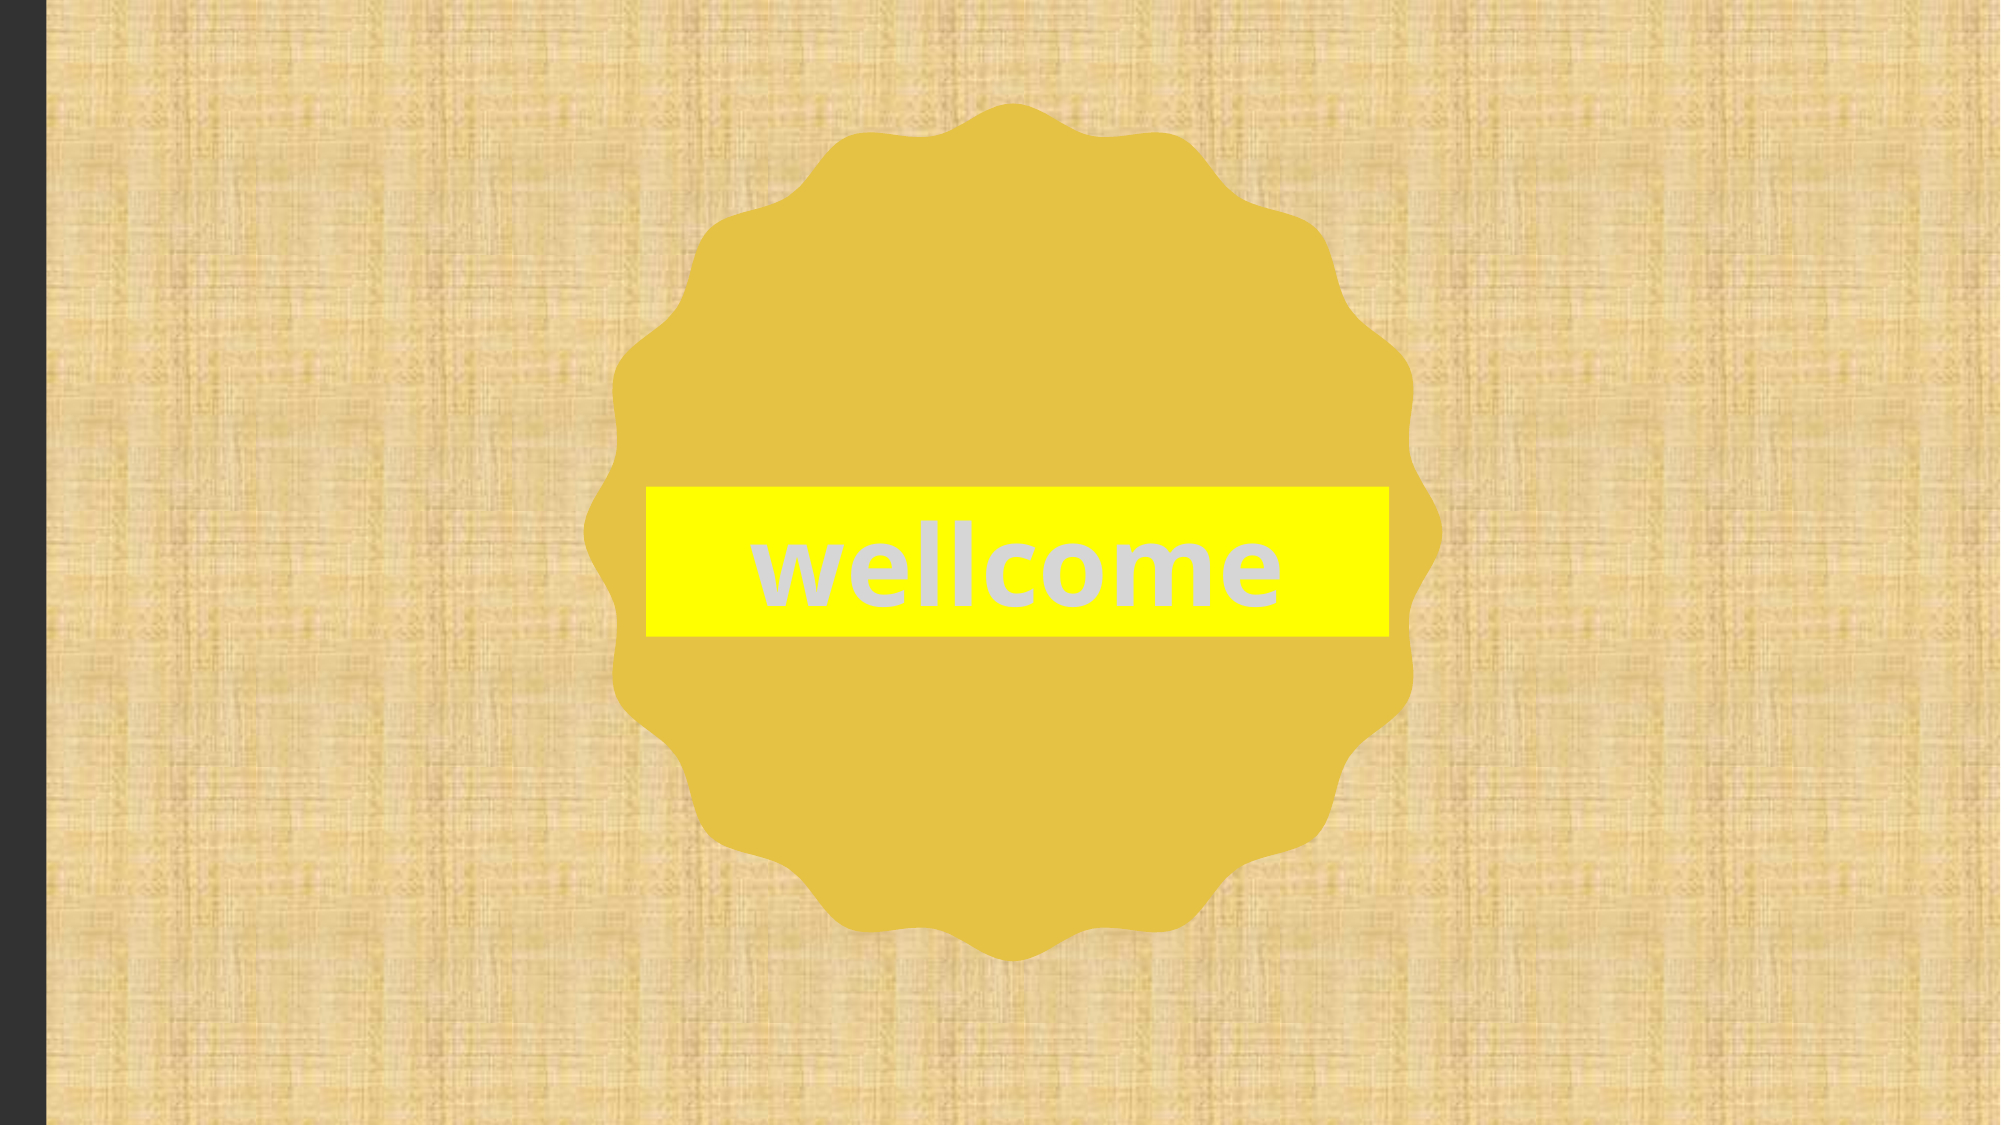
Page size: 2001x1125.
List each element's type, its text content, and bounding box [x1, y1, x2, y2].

picture [47, 0, 2001, 1125]
text_box wellcome [646, 486, 1390, 637]
